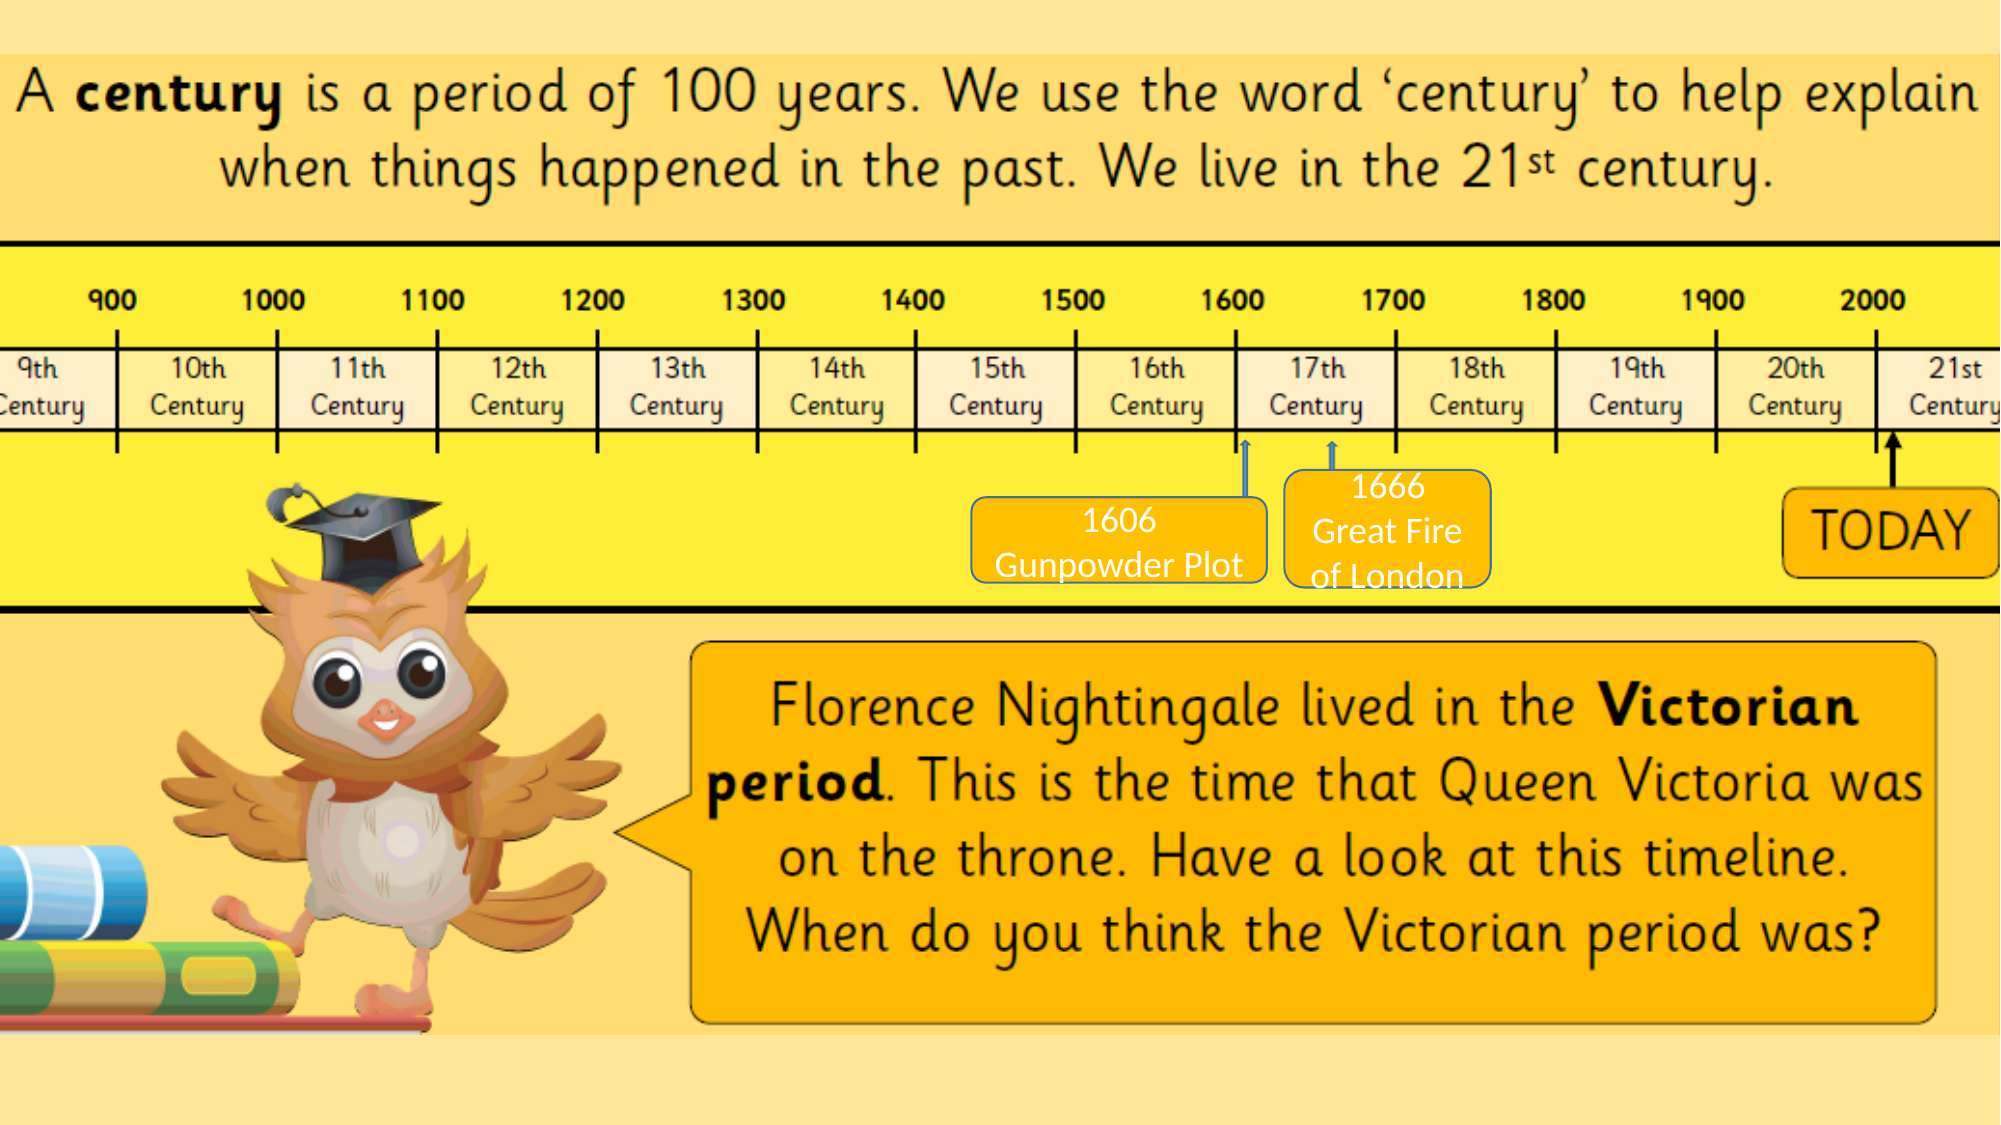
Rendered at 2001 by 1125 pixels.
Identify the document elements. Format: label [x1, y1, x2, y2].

picture [0, 54, 2000, 1035]
